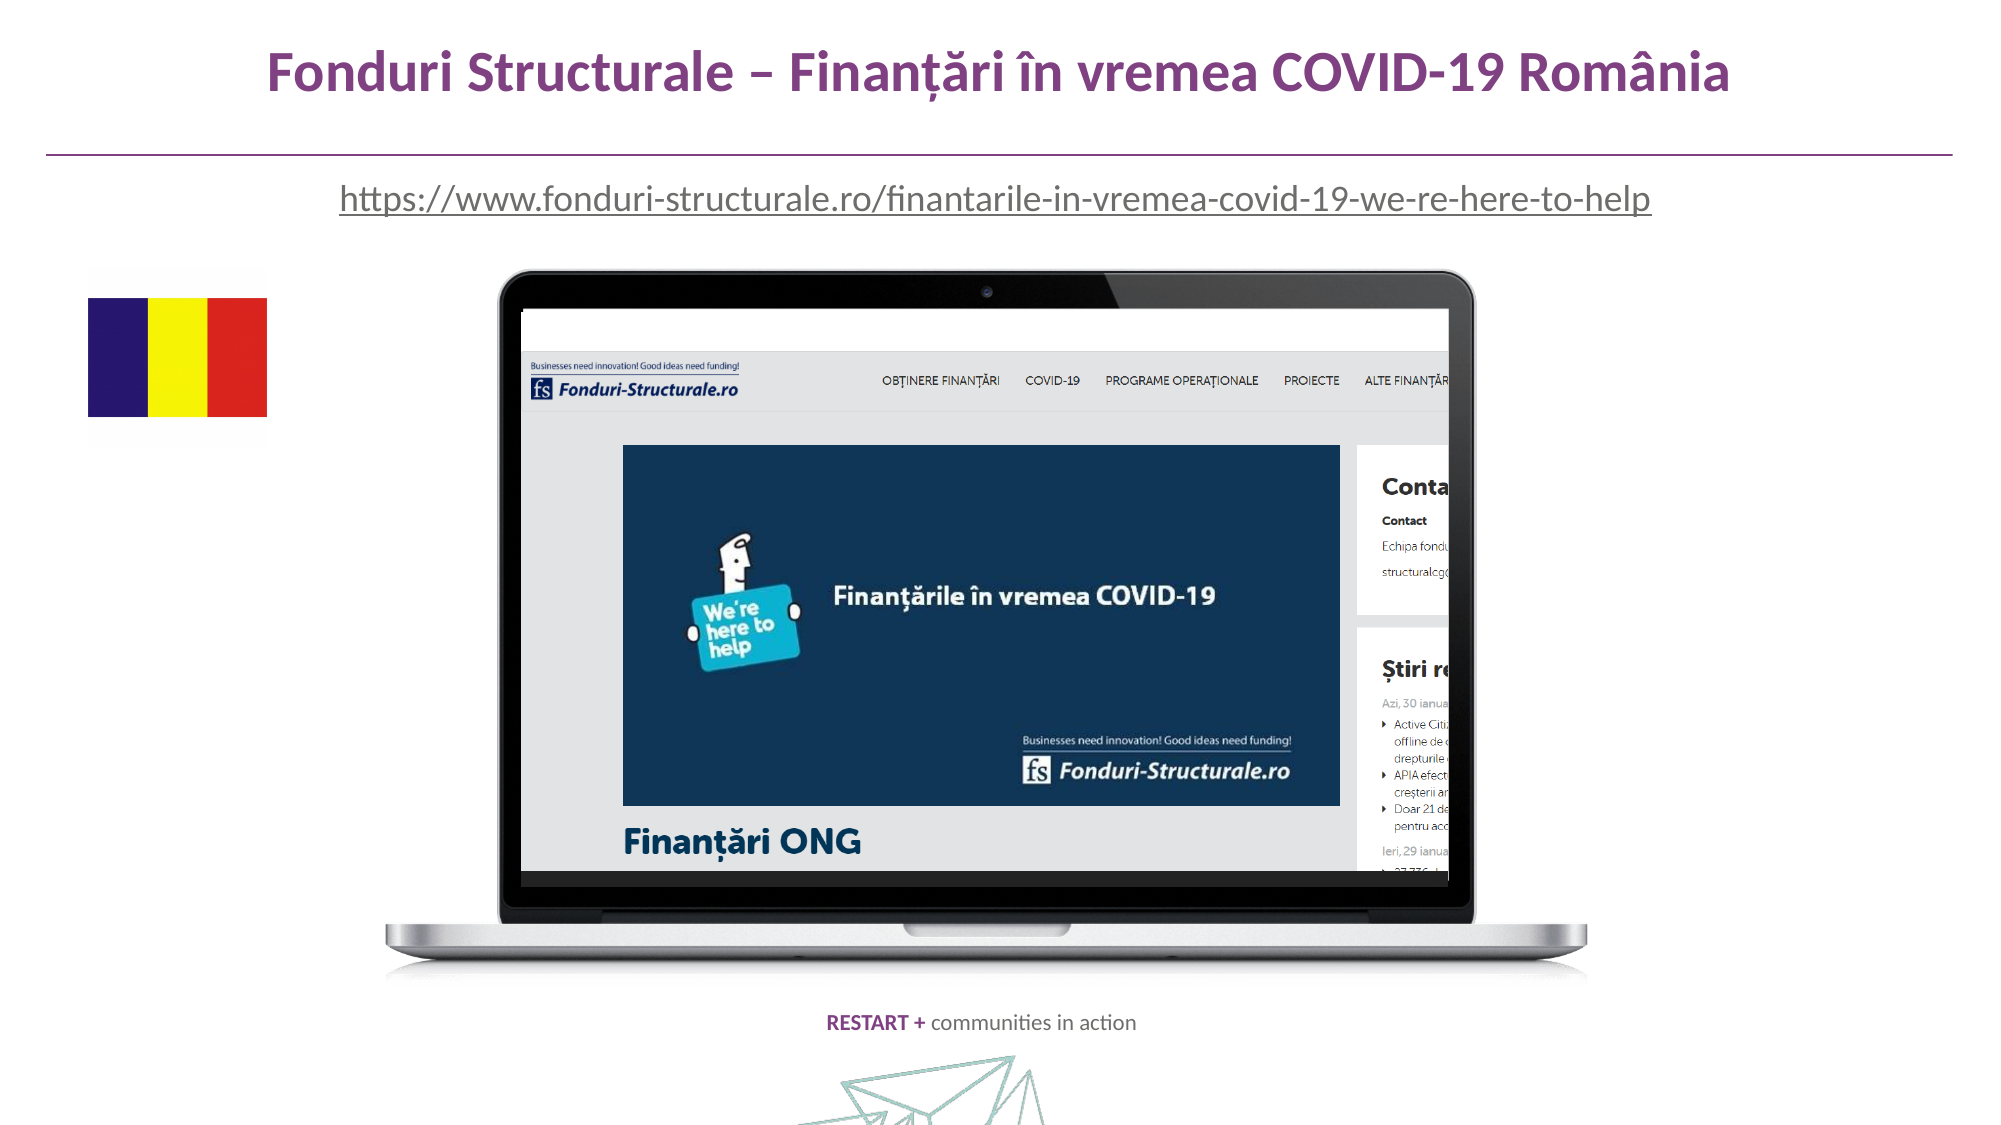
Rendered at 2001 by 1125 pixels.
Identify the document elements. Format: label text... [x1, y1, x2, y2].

picture [328, 269, 1631, 1032]
picture [88, 268, 267, 447]
list Fonduri Structurale – Finanțări în vremea COVID-19 România [0, 33, 2000, 149]
picture [759, 1056, 1073, 1125]
list https://www.fonduri-structurale.ro/finantarile-in-vremea-covid-19-we-re-here-to-help [0, 171, 2000, 269]
